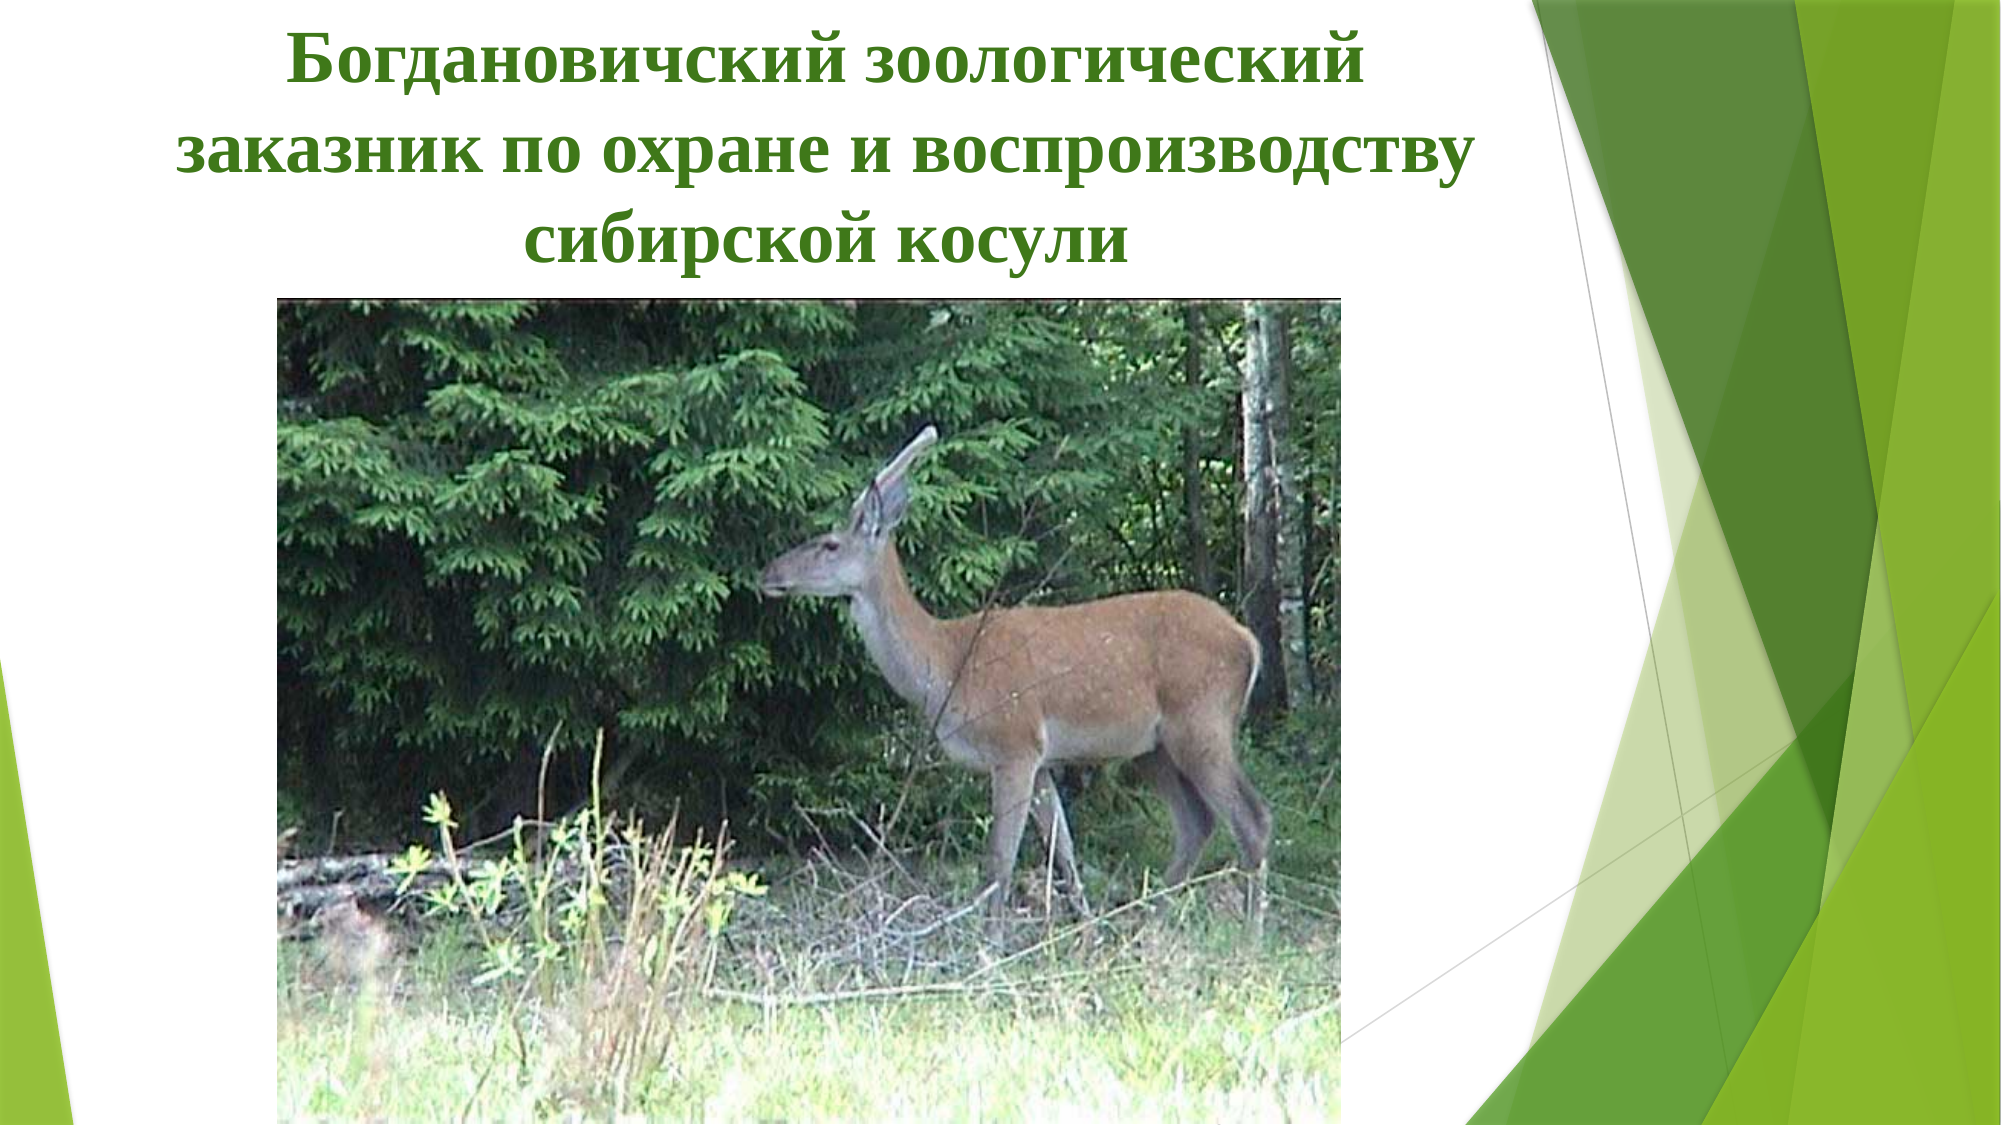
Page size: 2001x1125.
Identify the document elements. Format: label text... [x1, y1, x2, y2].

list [276, 298, 1342, 1125]
title Богдановичский зоологический заказник по охране и воспроизводству сибирской косули [132, 0, 1522, 317]
